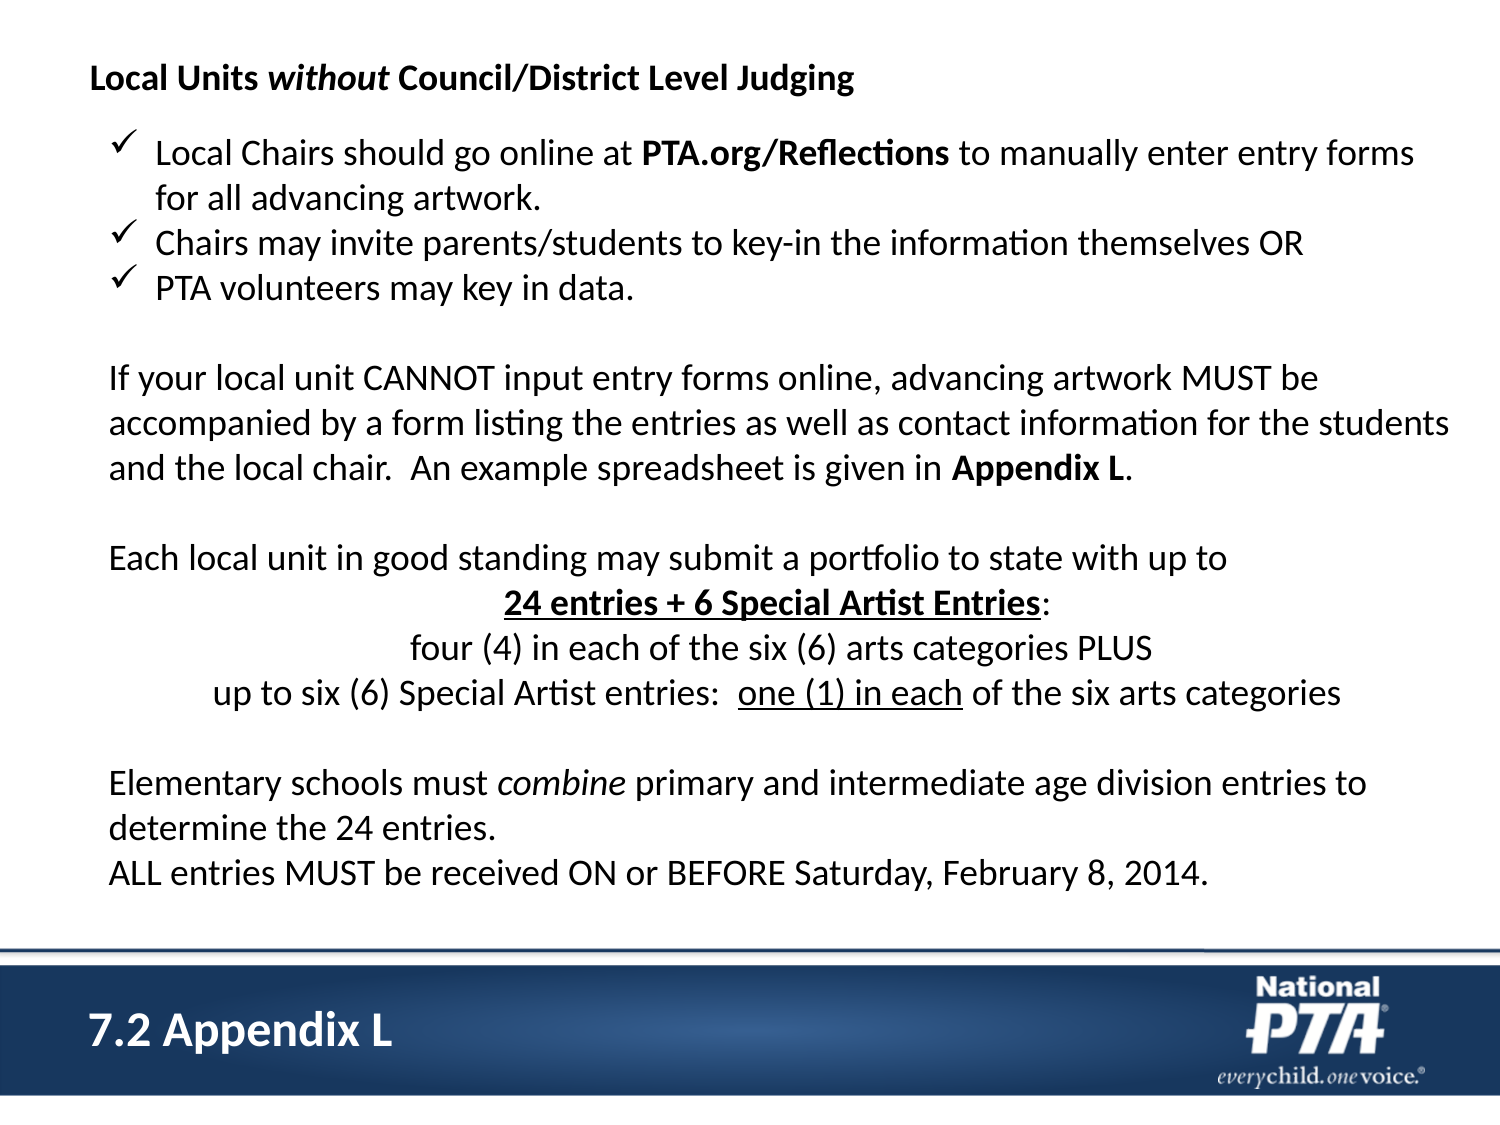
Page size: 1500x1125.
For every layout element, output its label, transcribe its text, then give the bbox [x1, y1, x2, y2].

picture [0, 945, 1500, 1096]
text_box 7.2 Appendix L [72, 988, 632, 1064]
text_box Local Chairs should go online at PTA.org/Reflections to manually enter entry forms for all advancing artwork. Chairs may invite parents/students to key-in the information themselves OR PTA volunteers may key in data. If your local unit CANNOT input entry forms online, advancing artwork MUST be accompanied by a form listing the entries as well as contact information for the students and the local chair. An example spreadsheet is given in Appendix L. Each local unit in good standing may submit a portfolio to state with up to 24 entries + 6 Special Artist Entries: four (4) in each of the six (6) arts categories PLUS up to six (6) Special Artist entries: one (1) in each of the six arts categories Elementary schools must combine primary and intermediate age division entries to determine the 24 entries. ALL entries MUST be received ON or BEFORE Saturday, February 8, 2014. [93, 120, 1479, 900]
title Local Units without Council/District Level Judging [75, 45, 1425, 133]
